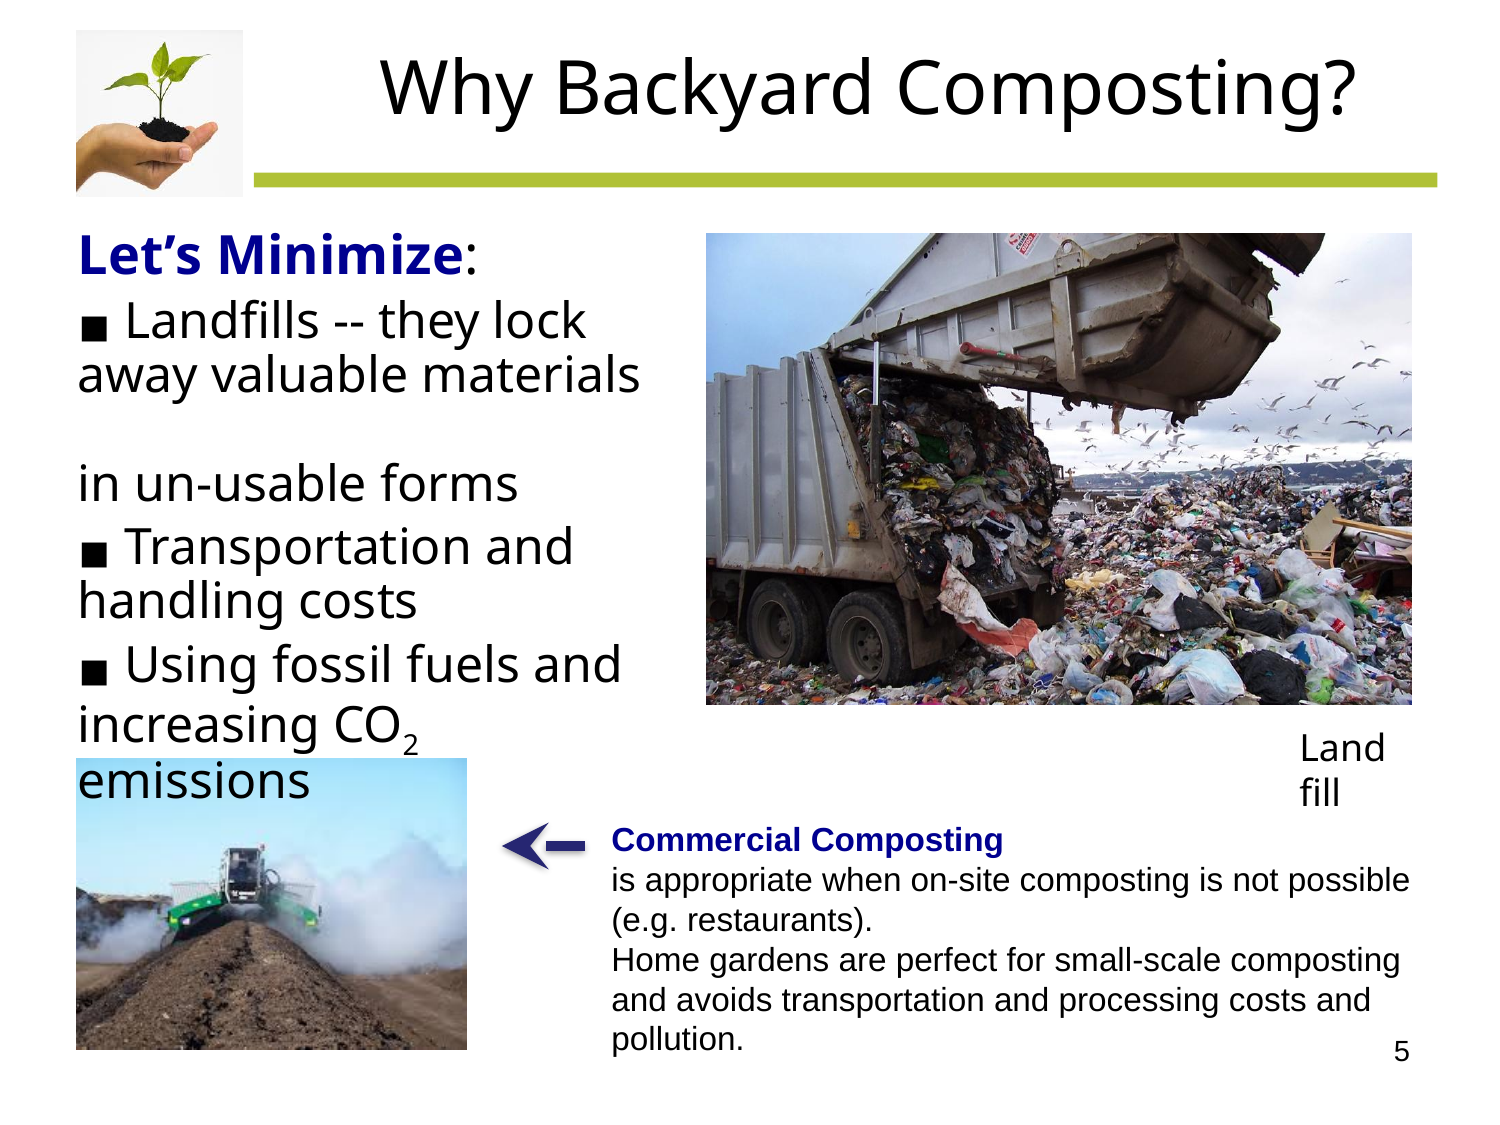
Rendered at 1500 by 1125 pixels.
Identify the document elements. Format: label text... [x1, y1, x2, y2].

slide_number 5 [1074, 1024, 1425, 1103]
text_box Commercial Composting is appropriate when on-site composting is not possible (e.g. restaurants). Home gardens are perfect for small-scale composting and avoids transportation and processing costs and pollution. [596, 810, 1471, 1068]
picture [76, 757, 467, 1051]
picture [705, 233, 1412, 705]
title Why Backyard Composting? [300, 7, 1438, 163]
text_box Landfill [1284, 715, 1424, 777]
text_box Let’s Minimize: Landfills -- they lock away valuable materials in un-usable forms Transportation and handling costs Using fossil fuels and increasing CO2 emissions [62, 219, 668, 720]
picture [76, 30, 243, 197]
